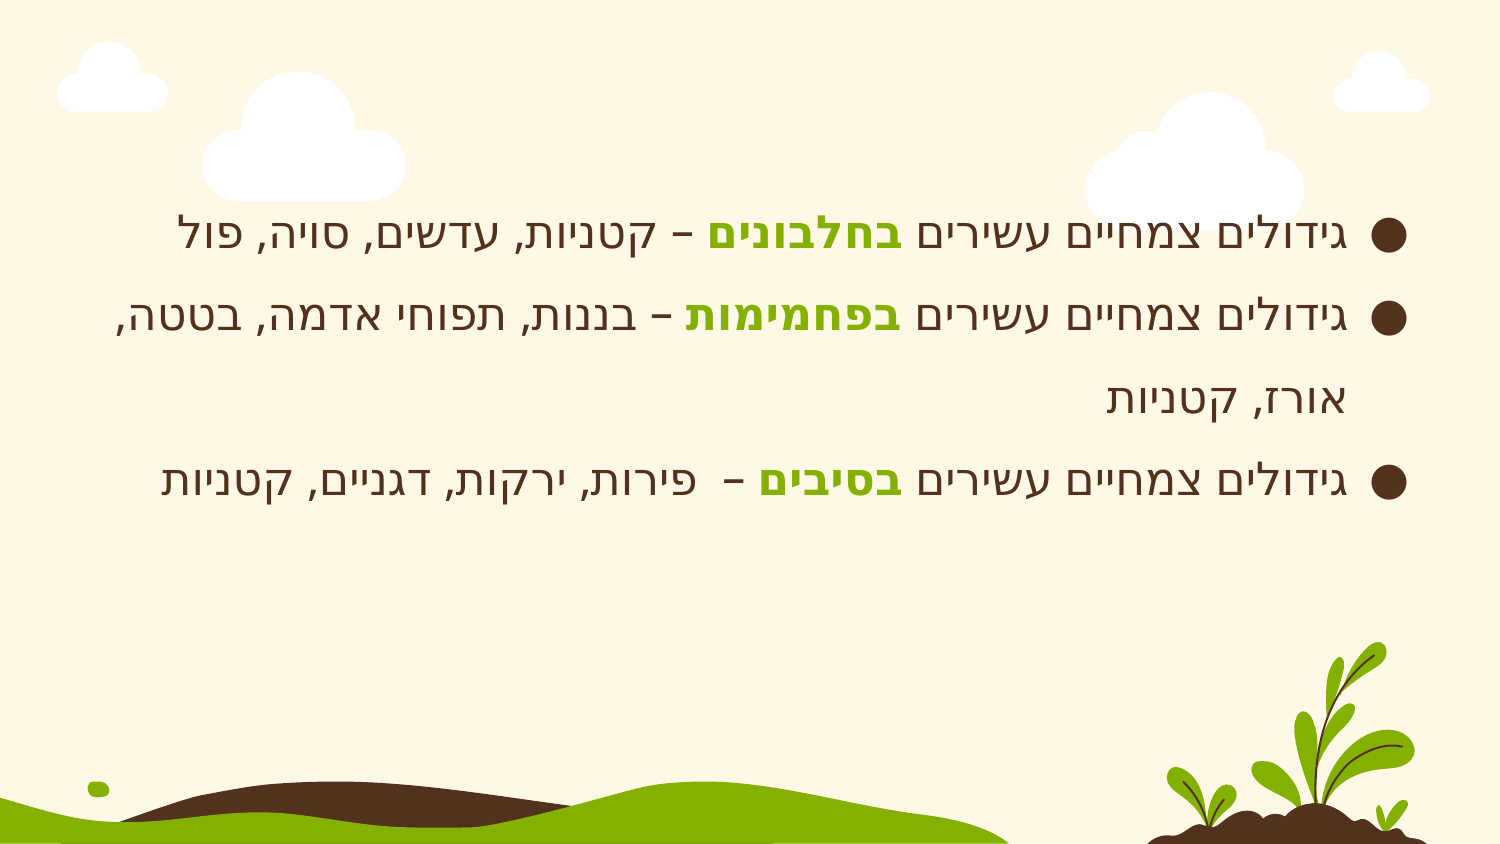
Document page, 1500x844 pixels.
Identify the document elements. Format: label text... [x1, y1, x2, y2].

title גידולים צמחיים עשירים בחלבונים – קטניות, עדשים, סויה, פול גידולים צמחיים עשירים בפחמימות – בננות, תפוחי אדמה, בטטה, אורז, קטניות גידולים צמחיים עשירים בסיבים – פירות, ירקות, דגניים, קטניות [24, 17, 1439, 710]
